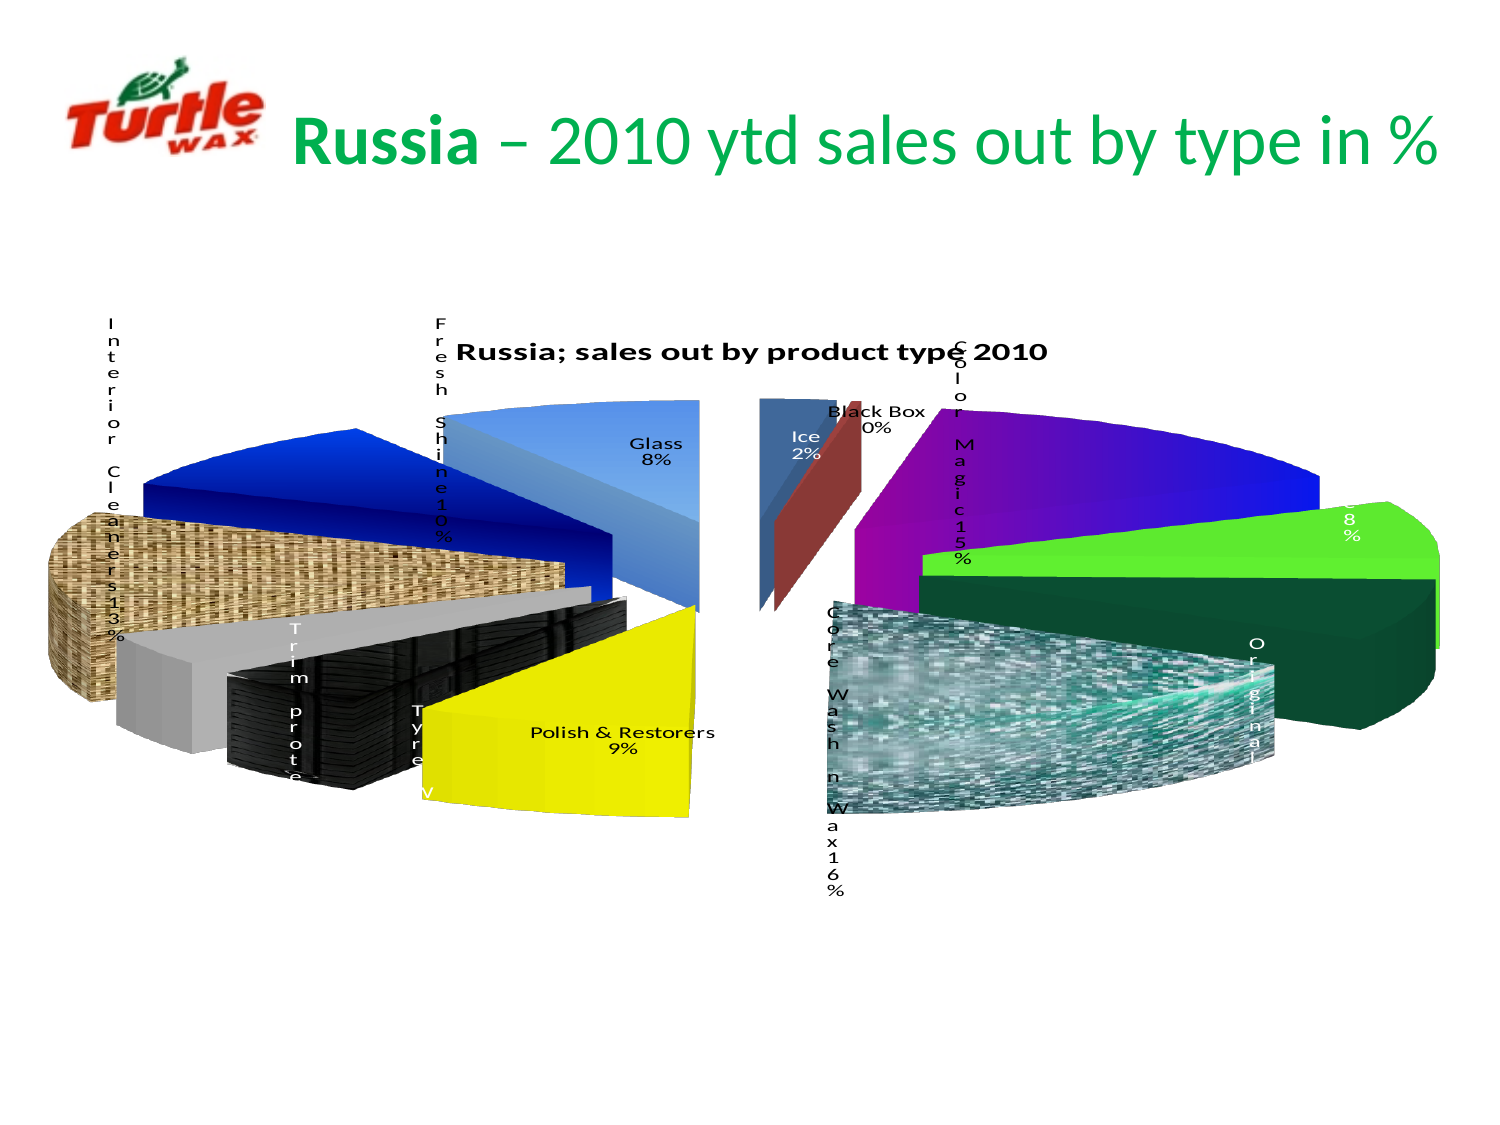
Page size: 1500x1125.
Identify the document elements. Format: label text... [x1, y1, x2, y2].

picture [64, 54, 266, 157]
chart [41, 201, 1459, 1095]
title Russia – 2010 ytd sales out by type in % [277, 42, 1459, 200]
